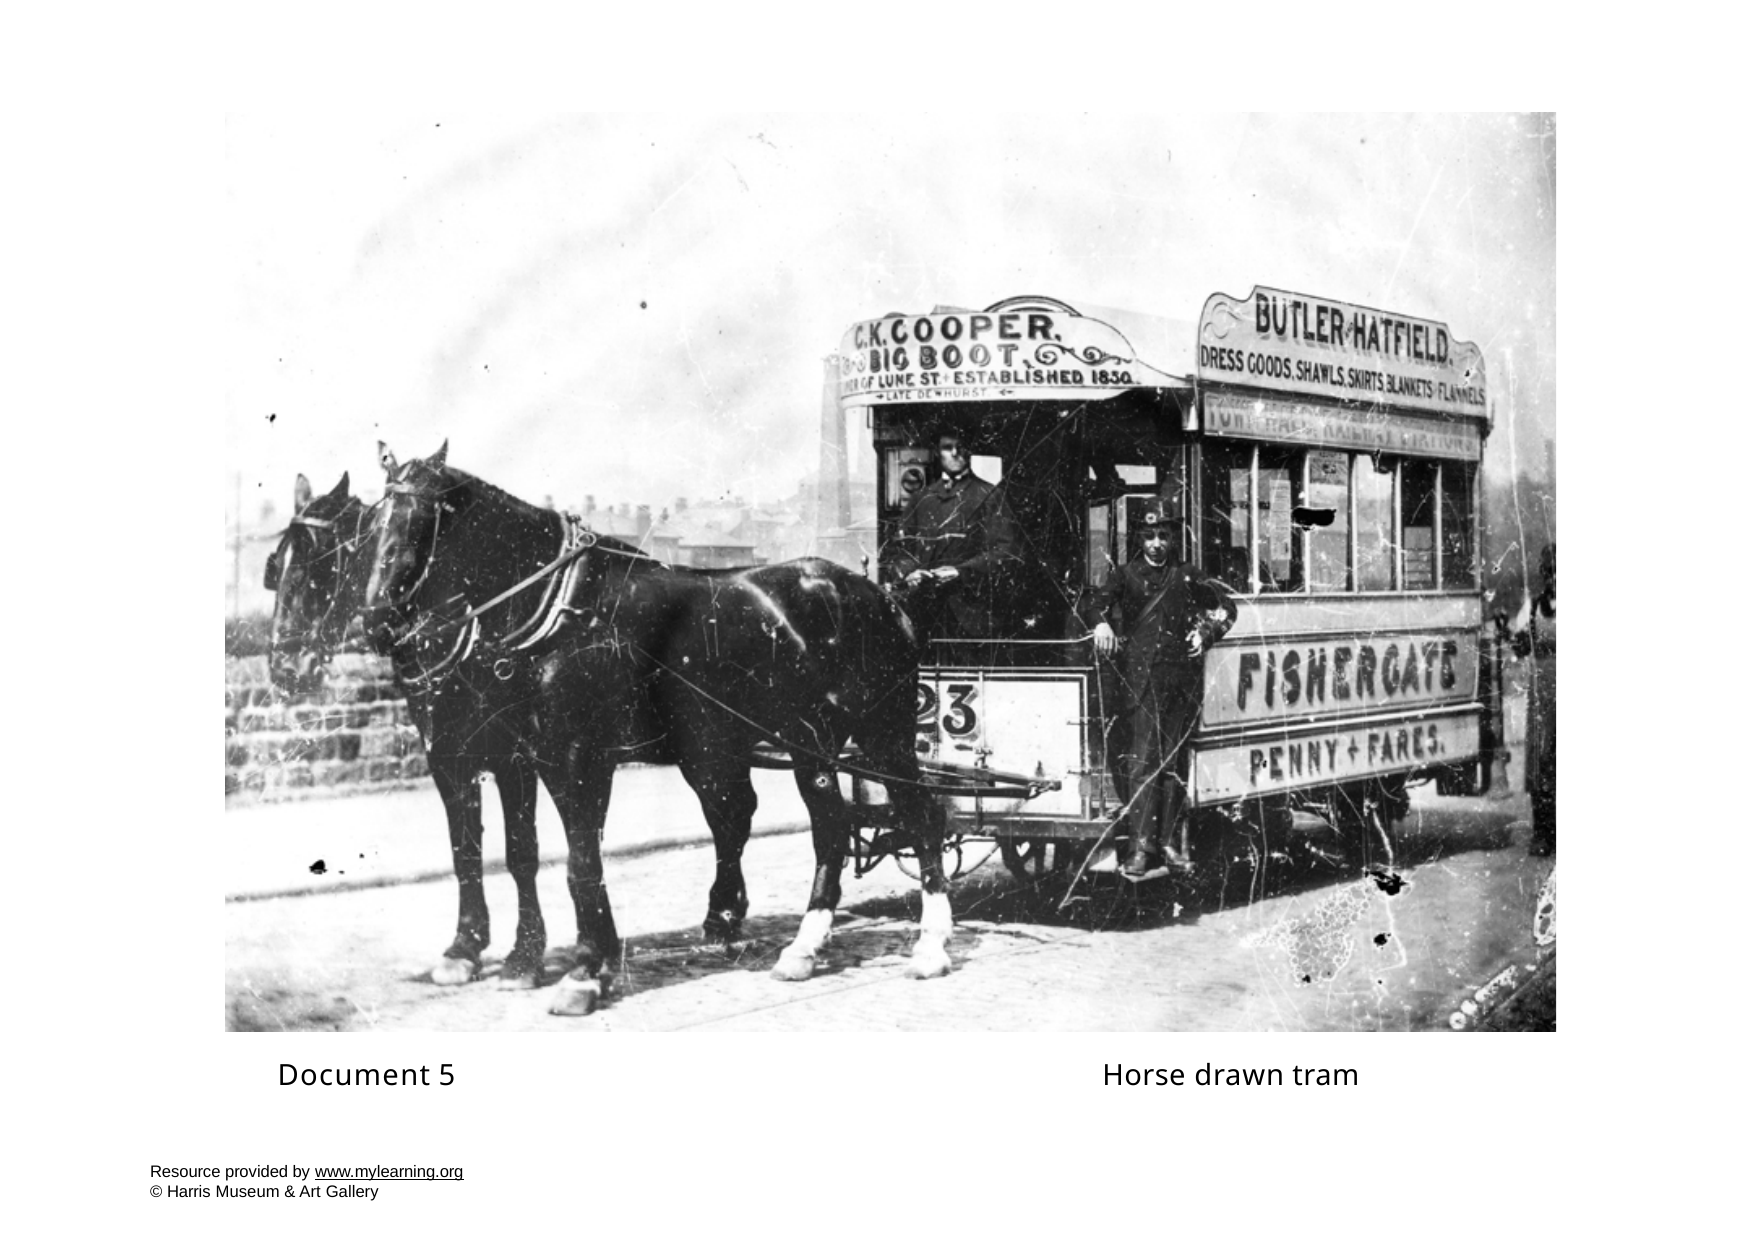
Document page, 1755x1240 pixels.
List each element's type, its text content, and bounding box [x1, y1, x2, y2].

footer Resource provided by www.mylearning.org © Harris Museum & Art Gallery [147, 1162, 470, 1240]
text_box Horse drawn tram [1100, 1055, 1366, 1091]
text_box [225, 112, 1557, 1032]
text_box Document 5 [275, 1055, 465, 1091]
